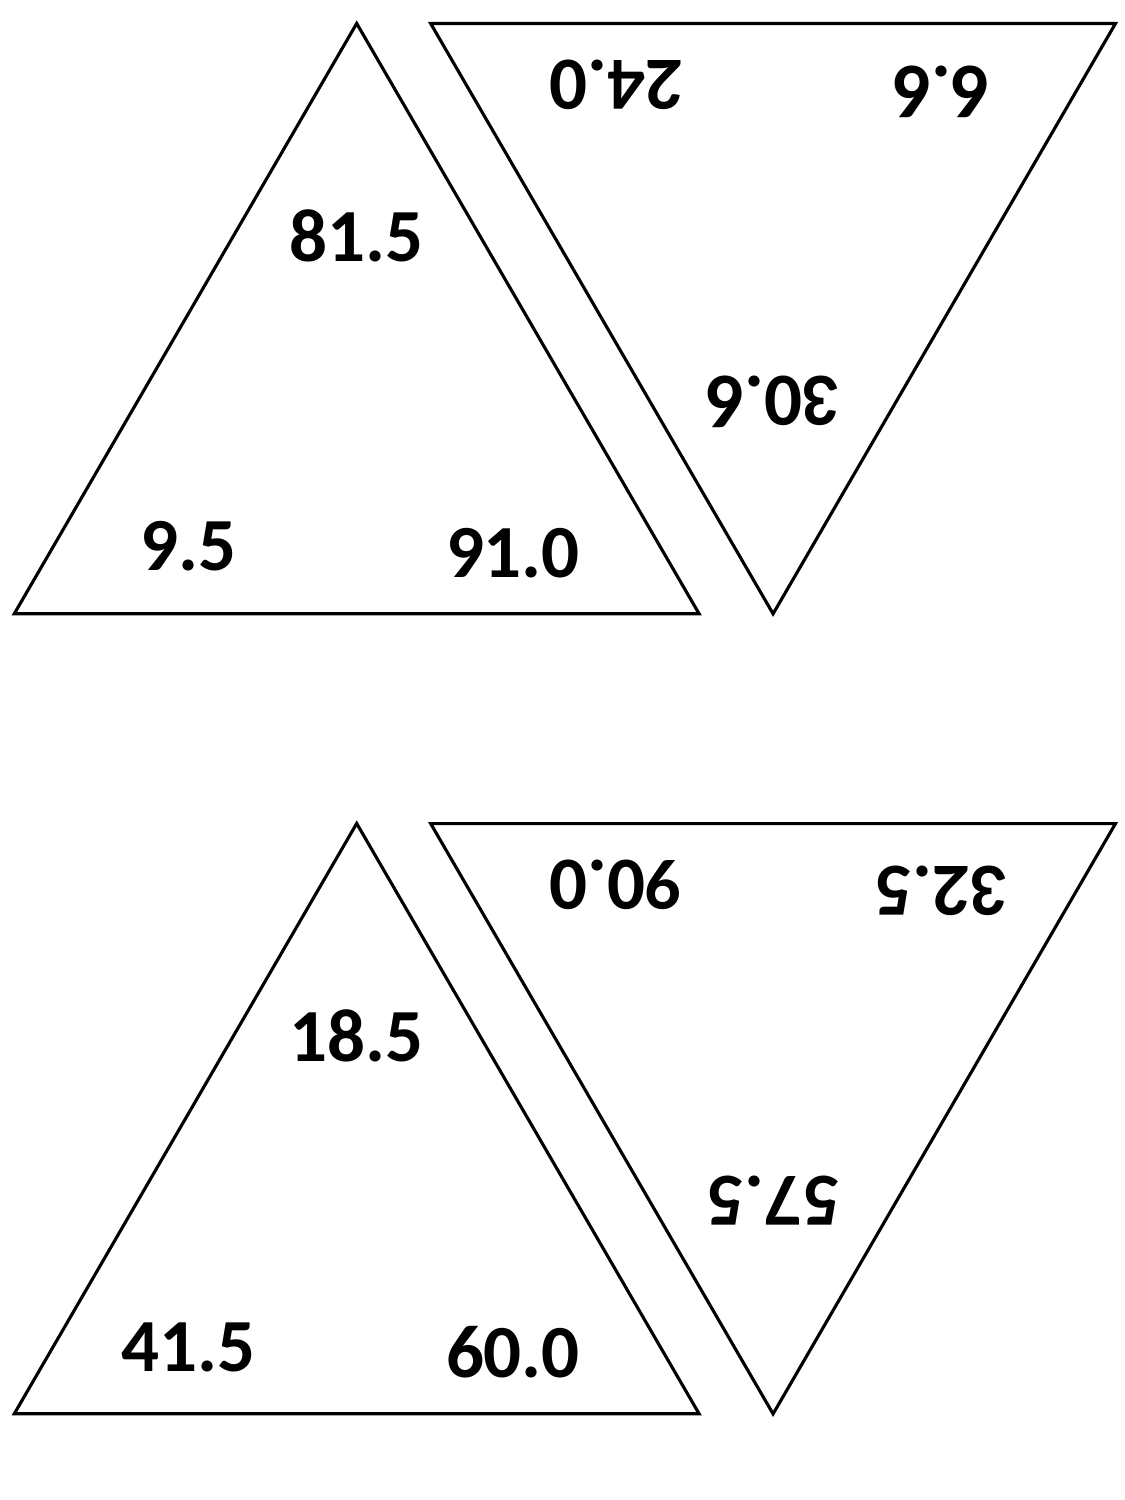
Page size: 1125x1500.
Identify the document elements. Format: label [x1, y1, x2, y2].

text_box [430, 23, 1116, 614]
text_box [430, 823, 1116, 1414]
text_box [14, 823, 428, 1414]
text_box [14, 23, 428, 614]
